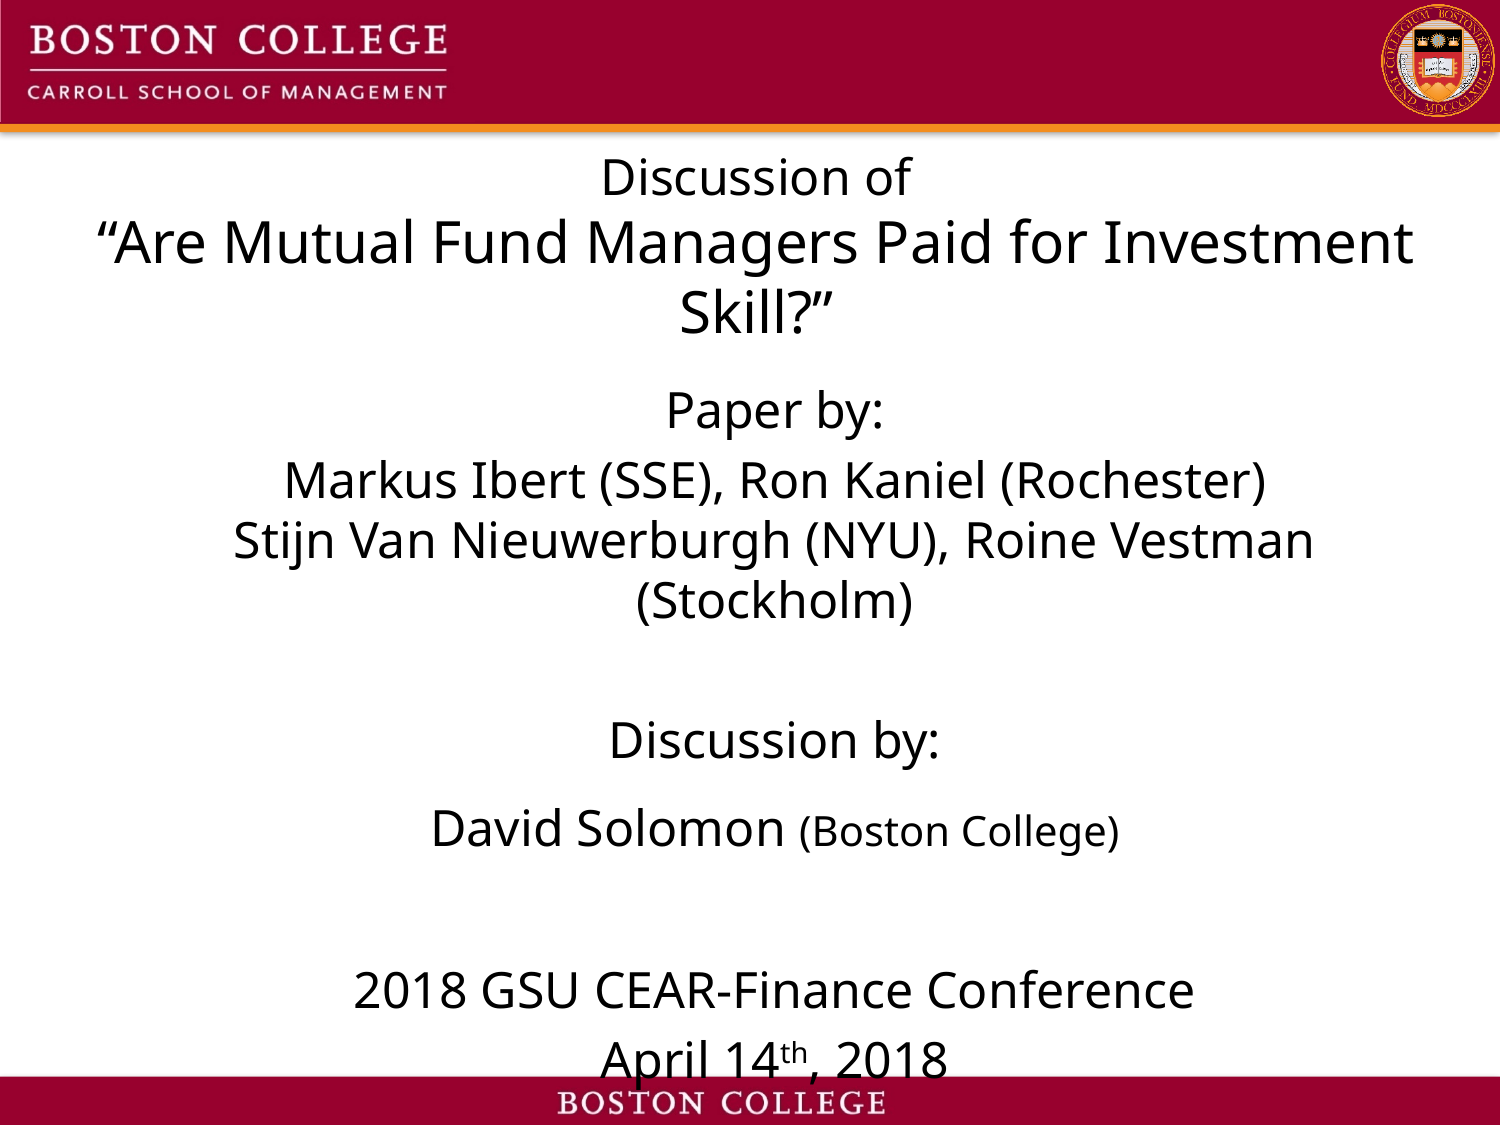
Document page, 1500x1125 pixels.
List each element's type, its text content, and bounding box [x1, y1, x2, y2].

picture [1381, 4, 1495, 117]
picture [553, 1086, 897, 1115]
title Discussion of “Are Mutual Fund Managers Paid for Investment Skill?” [37, 124, 1476, 367]
subtitle Paper by: Markus Ibert (SSE), Ron Kaniel (Rochester) Stijn Van Nieuwerburgh (NYU), Roine Vestman (Stockholm) Discussion by: David Solomon (Boston College) 2018 GSU CEAR-Finance Conference April 14th, 2018 [137, 371, 1413, 660]
picture [0, 0, 475, 122]
